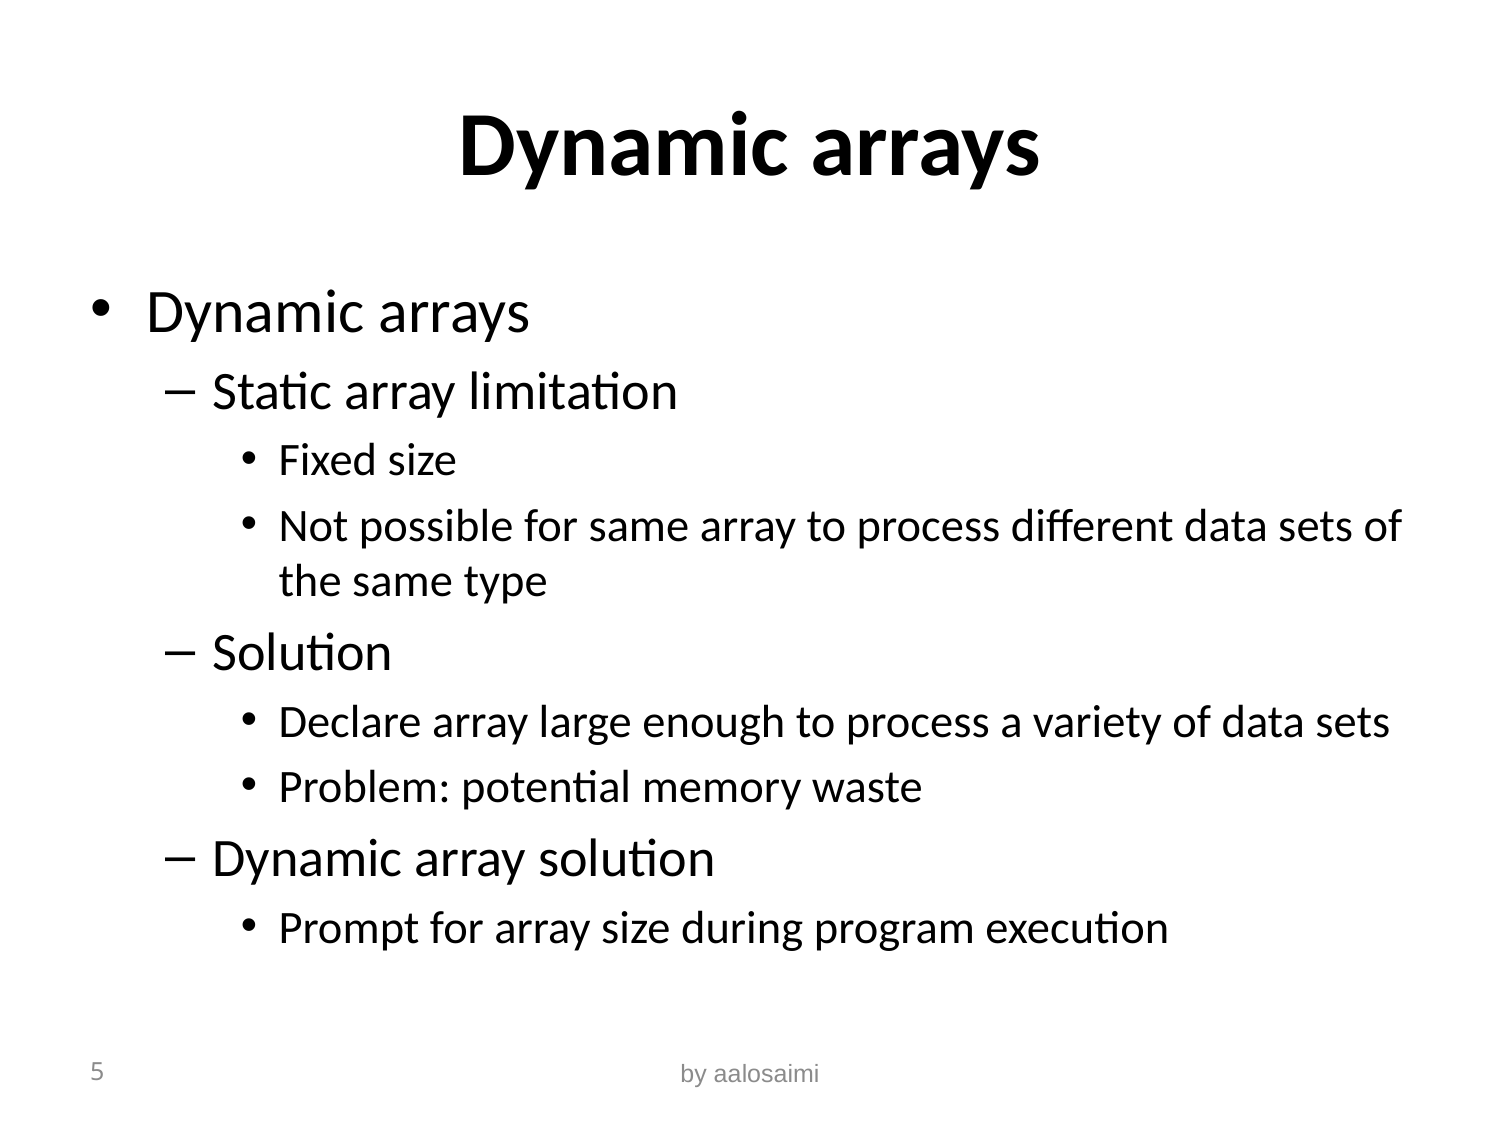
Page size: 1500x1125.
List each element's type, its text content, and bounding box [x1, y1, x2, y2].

title Dynamic arrays [75, 45, 1425, 233]
footer by aalosaimi [512, 1042, 988, 1103]
slide_number 5 [75, 1042, 425, 1103]
list Dynamic arrays Static array limitation Fixed size Not possible for same array to process different data sets of the same type Solution Declare array large enough to process a variety of data sets Problem: potential memory waste Dynamic array solution Prompt for array size during program execution [75, 262, 1425, 1005]
